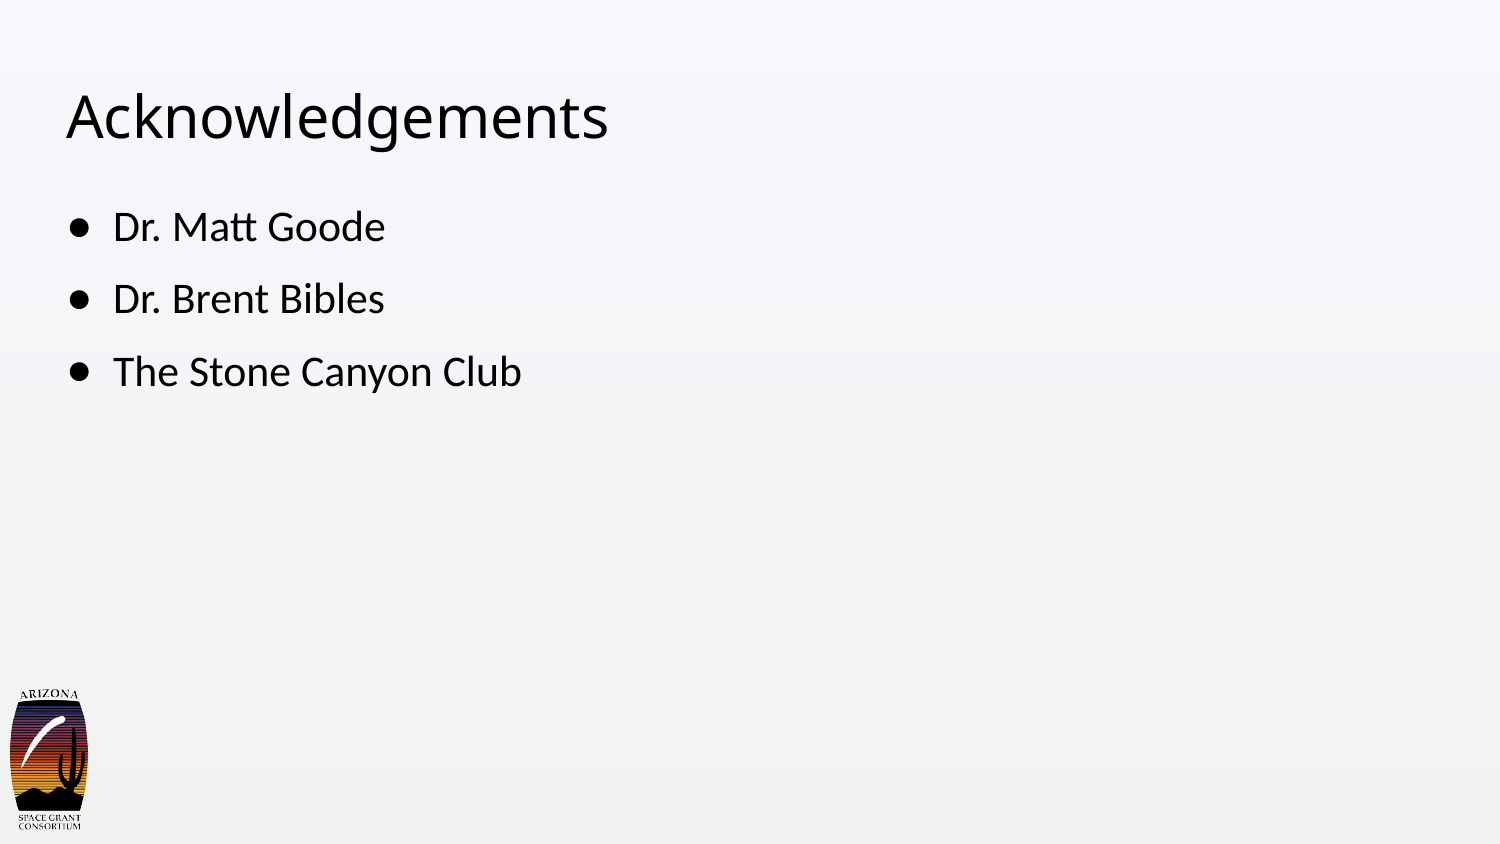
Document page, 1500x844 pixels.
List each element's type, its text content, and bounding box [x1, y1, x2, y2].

title Acknowledgements [51, 72, 1449, 167]
list Dr. Matt Goode Dr. Brent Bibles The Stone Canyon Club [51, 189, 1449, 750]
picture [0, 682, 105, 833]
